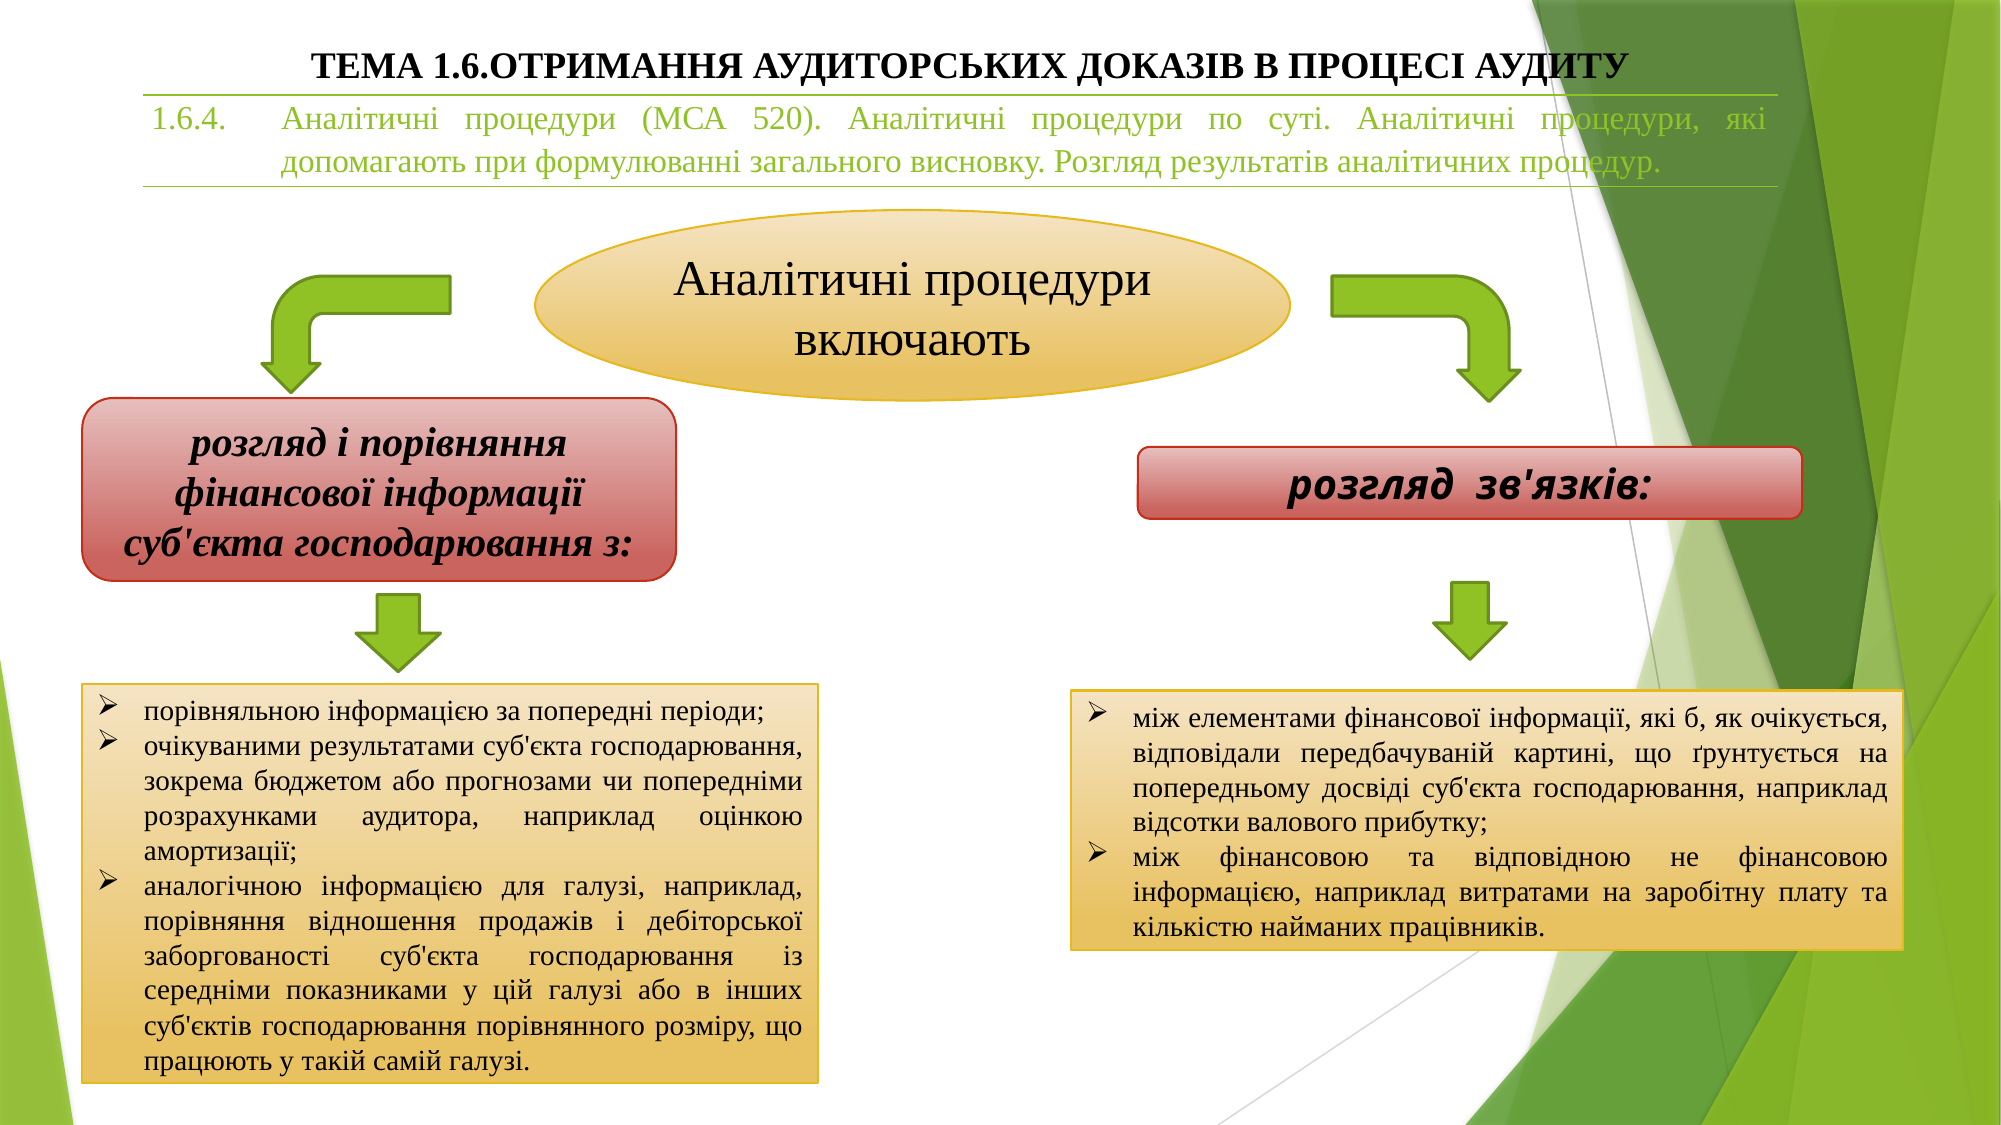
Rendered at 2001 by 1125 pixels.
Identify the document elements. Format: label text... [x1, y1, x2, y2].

text_box ТЕМА 1.6.ОТРИМАННЯ АУДИТОРСЬКИХ ДОКАЗІВ В ПРОЦЕСІ АУДИТУ [38, 34, 1904, 94]
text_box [81, 209, 1904, 1089]
table_header 1.6.4. [143, 96, 272, 186]
table_header Аналітичні процедури (МСА 520). Аналітичні процедури по суті. Аналітичні процедури, які допомагають при формулюванні загального висновку. Розгляд результатів аналітичних процедур. [272, 96, 1778, 186]
